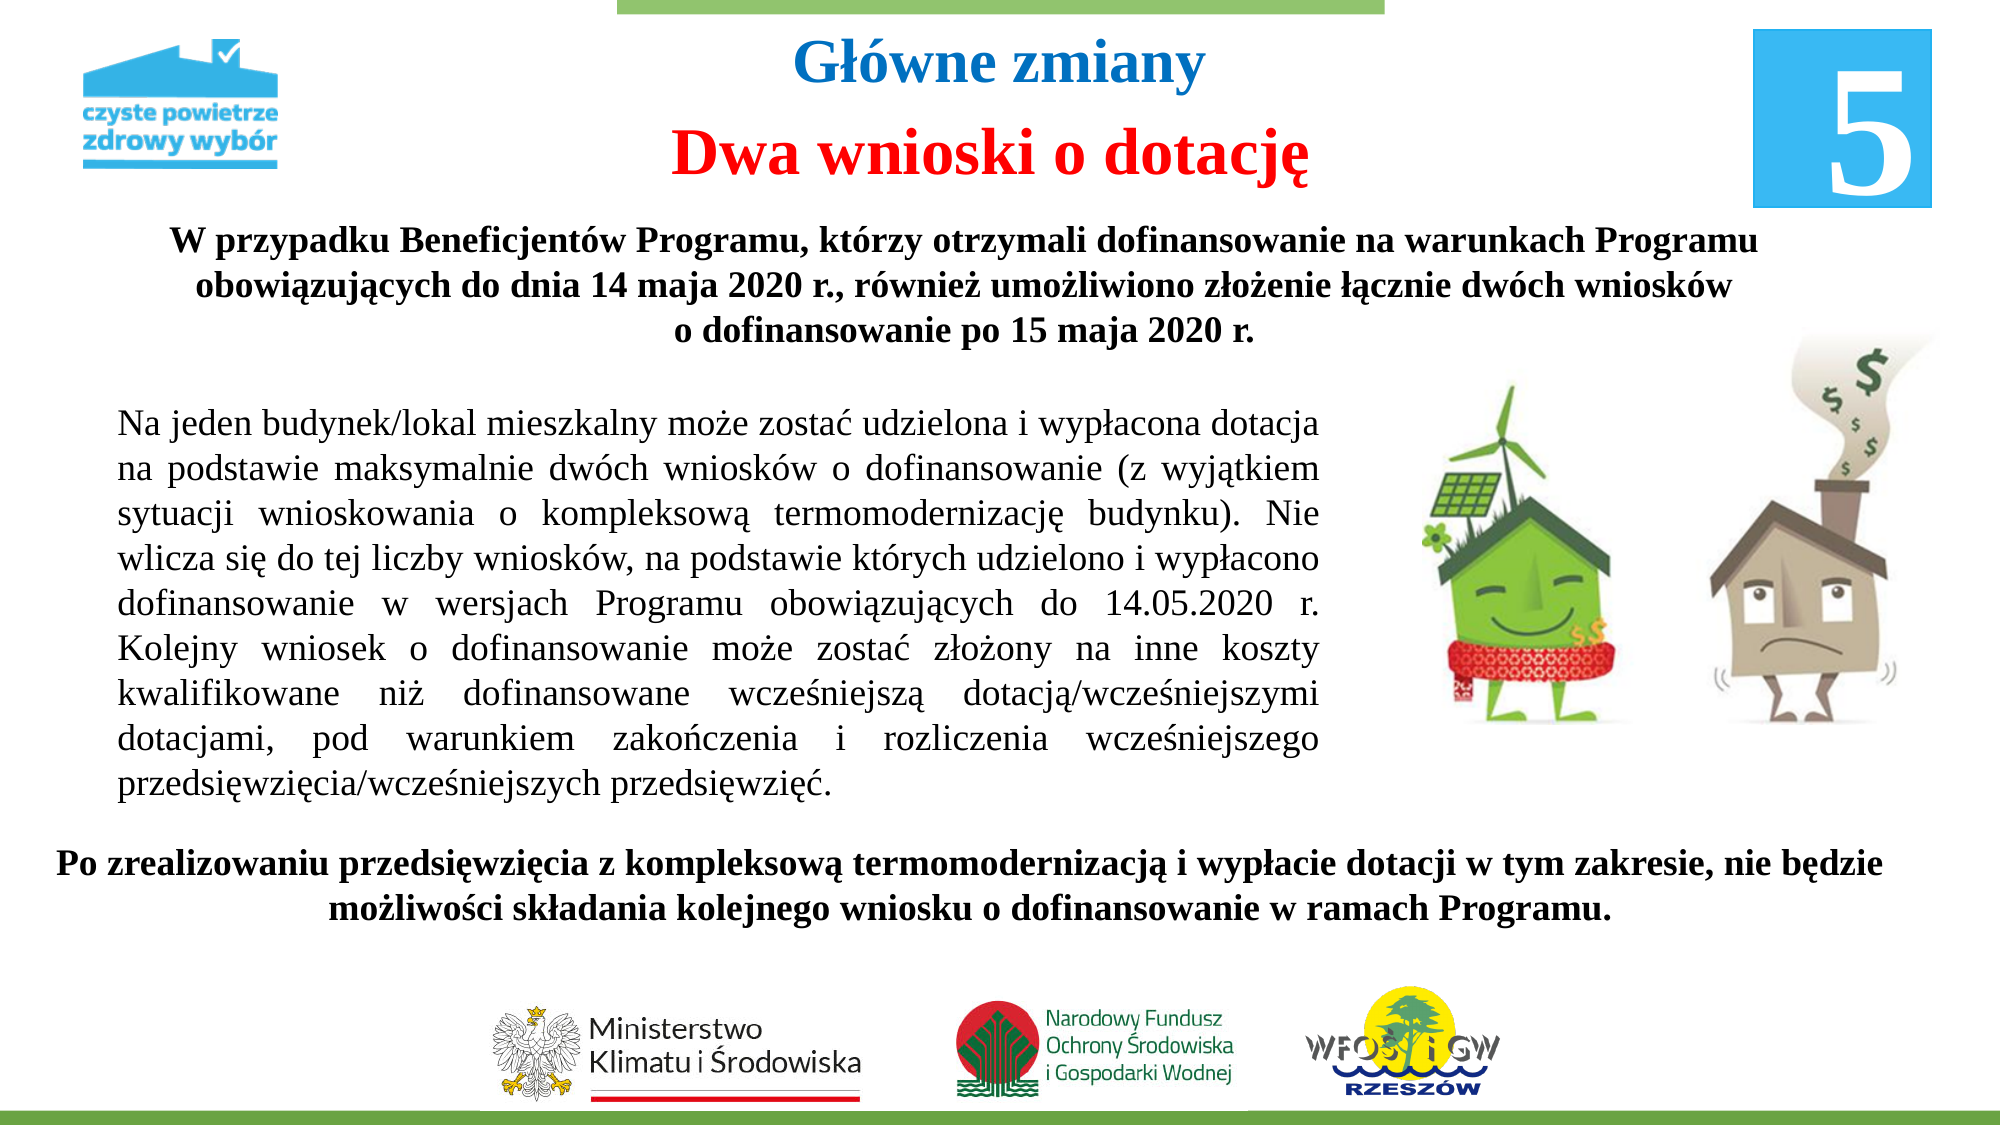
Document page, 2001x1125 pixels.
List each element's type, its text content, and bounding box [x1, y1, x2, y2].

text_box Główne zmiany Dwa wnioski o dotację [342, 21, 1658, 207]
text_box W przypadku Beneficjentów Programu, którzy otrzymali dofinansowanie na warunkach Programu obowiązujących do dnia 14 maja 2020 r., również umożliwiono złożenie łącznie dwóch wniosków o dofinansowanie po 15 maja 2020 r. [37, 207, 1862, 358]
picture [1422, 327, 1949, 725]
picture [1299, 982, 1505, 1098]
text_box [1753, 29, 1809, 207]
picture [83, 39, 278, 169]
text_box Po zrealizowaniu przedsięwzięcia z kompleksową termomodernizacją i wypłacie dotacji w tym zakresie, nie będzie możliwości składania kolejnego wniosku o dofinansowanie w ramach Programu. [37, 830, 1904, 936]
text_box 5 [1809, 0, 1987, 240]
text_box Na jeden budynek/lokal mieszkalny może zostać udzielona i wypłacona dotacja na podstawie maksymalnie dwóch wniosków o dofinansowanie (z wyjątkiem sytuacji wnioskowania o kompleksową termomodernizację budynku). Nie wlicza się do tej liczby wniosków, na podstawie których udzielono i wypłacono dofinansowanie w wersjach Programu obowiązujących do 14.05.2020 r. Kolejny wniosek o dofinansowanie może zostać złożony na inne koszty kwalifikowane niż dofinansowane wcześniejszą dotacją/wcześniejszymi dotacjami, pod warunkiem zakończenia i rozliczenia wcześniejszego przedsięwzięcia/wcześniejszych przedsięwzięć. [72, 391, 1336, 811]
picture [480, 995, 1248, 1111]
